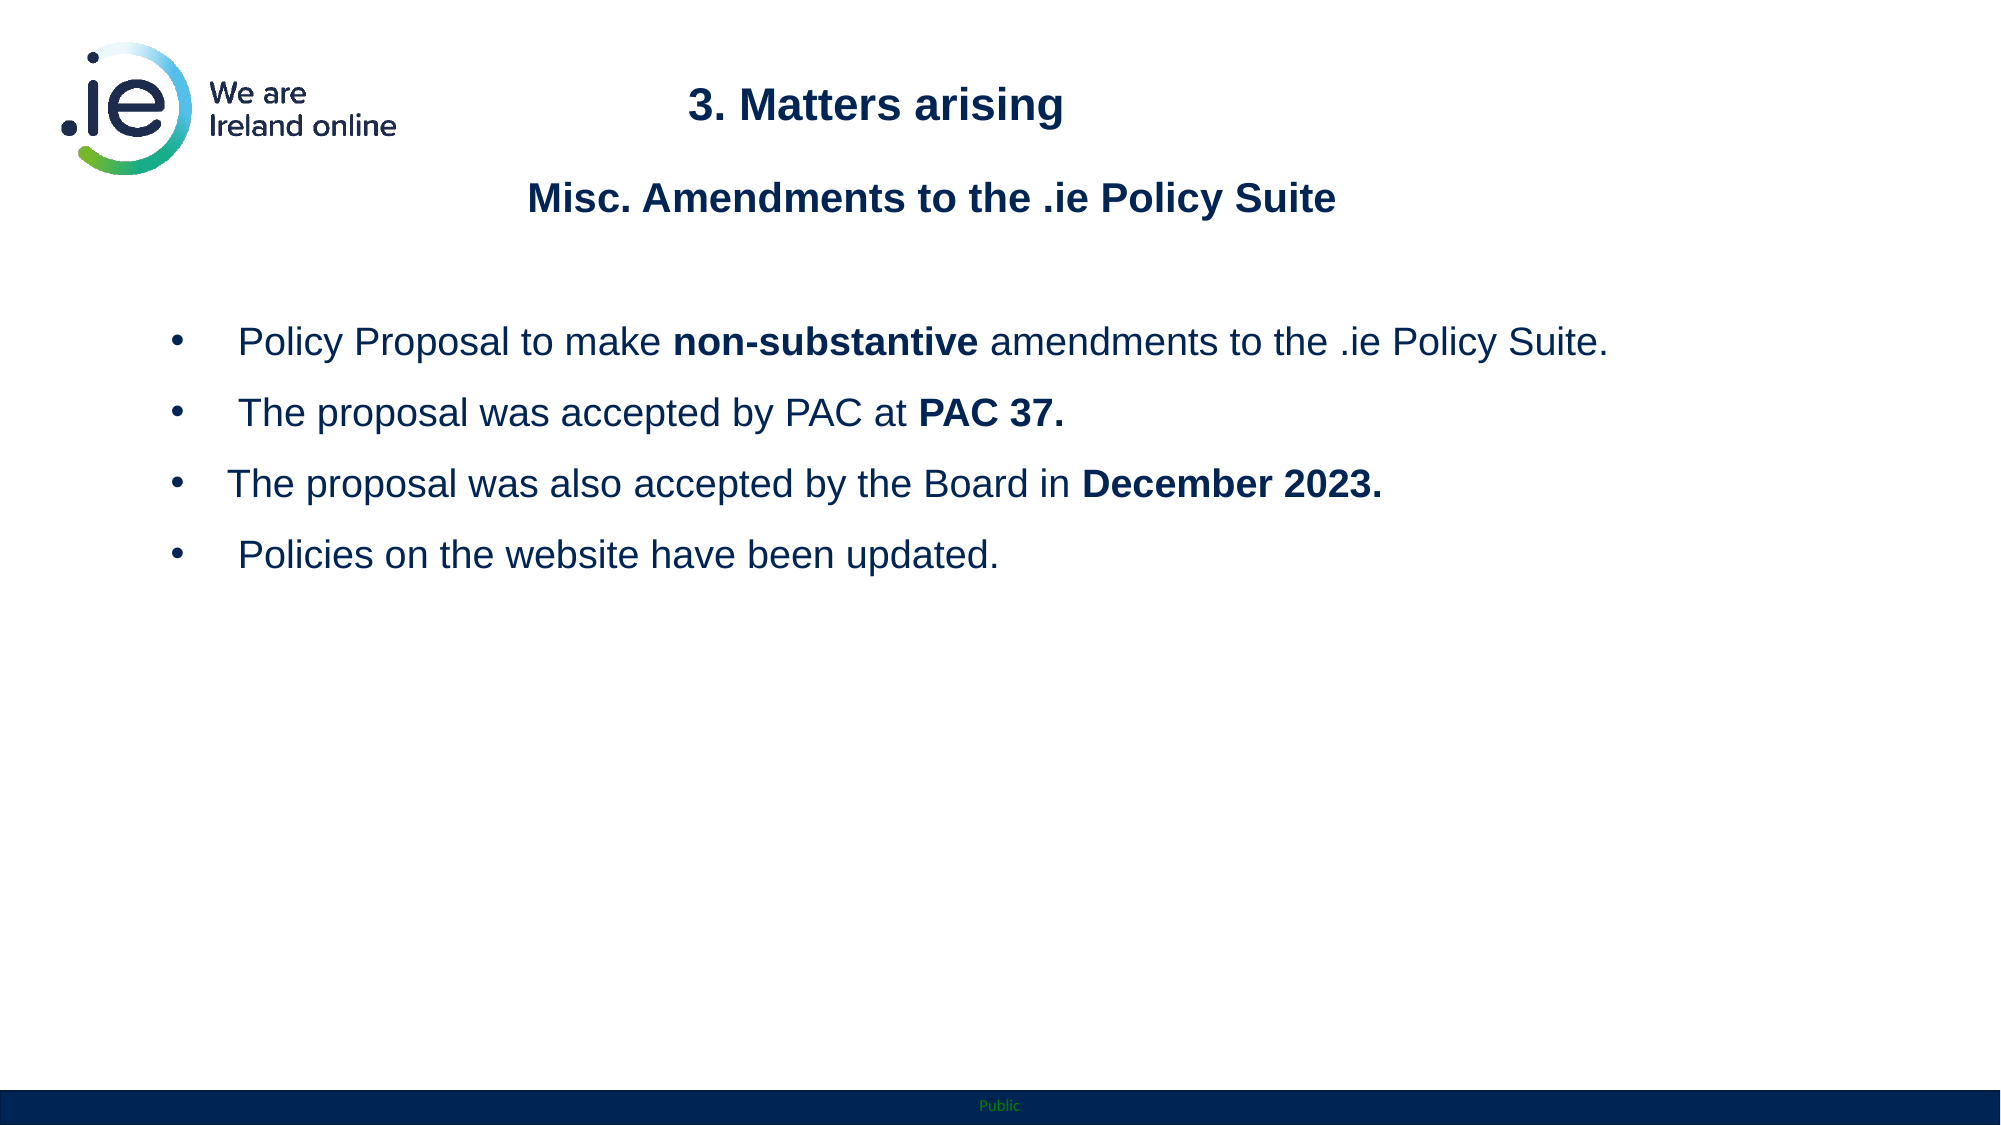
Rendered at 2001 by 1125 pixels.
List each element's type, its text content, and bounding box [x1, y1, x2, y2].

text_box 3. Matters arising [673, 67, 1375, 138]
text_box Misc. Amendments to the .ie Policy Suite [512, 163, 1353, 229]
picture [10, 0, 447, 218]
text_box Policy Proposal to make non-substantive amendments to the .ie Policy Suite. The proposal was accepted by PAC at PAC 37. The proposal was also accepted by the Board in December 2023. Policies on the website have been updated. [155, 284, 1693, 585]
